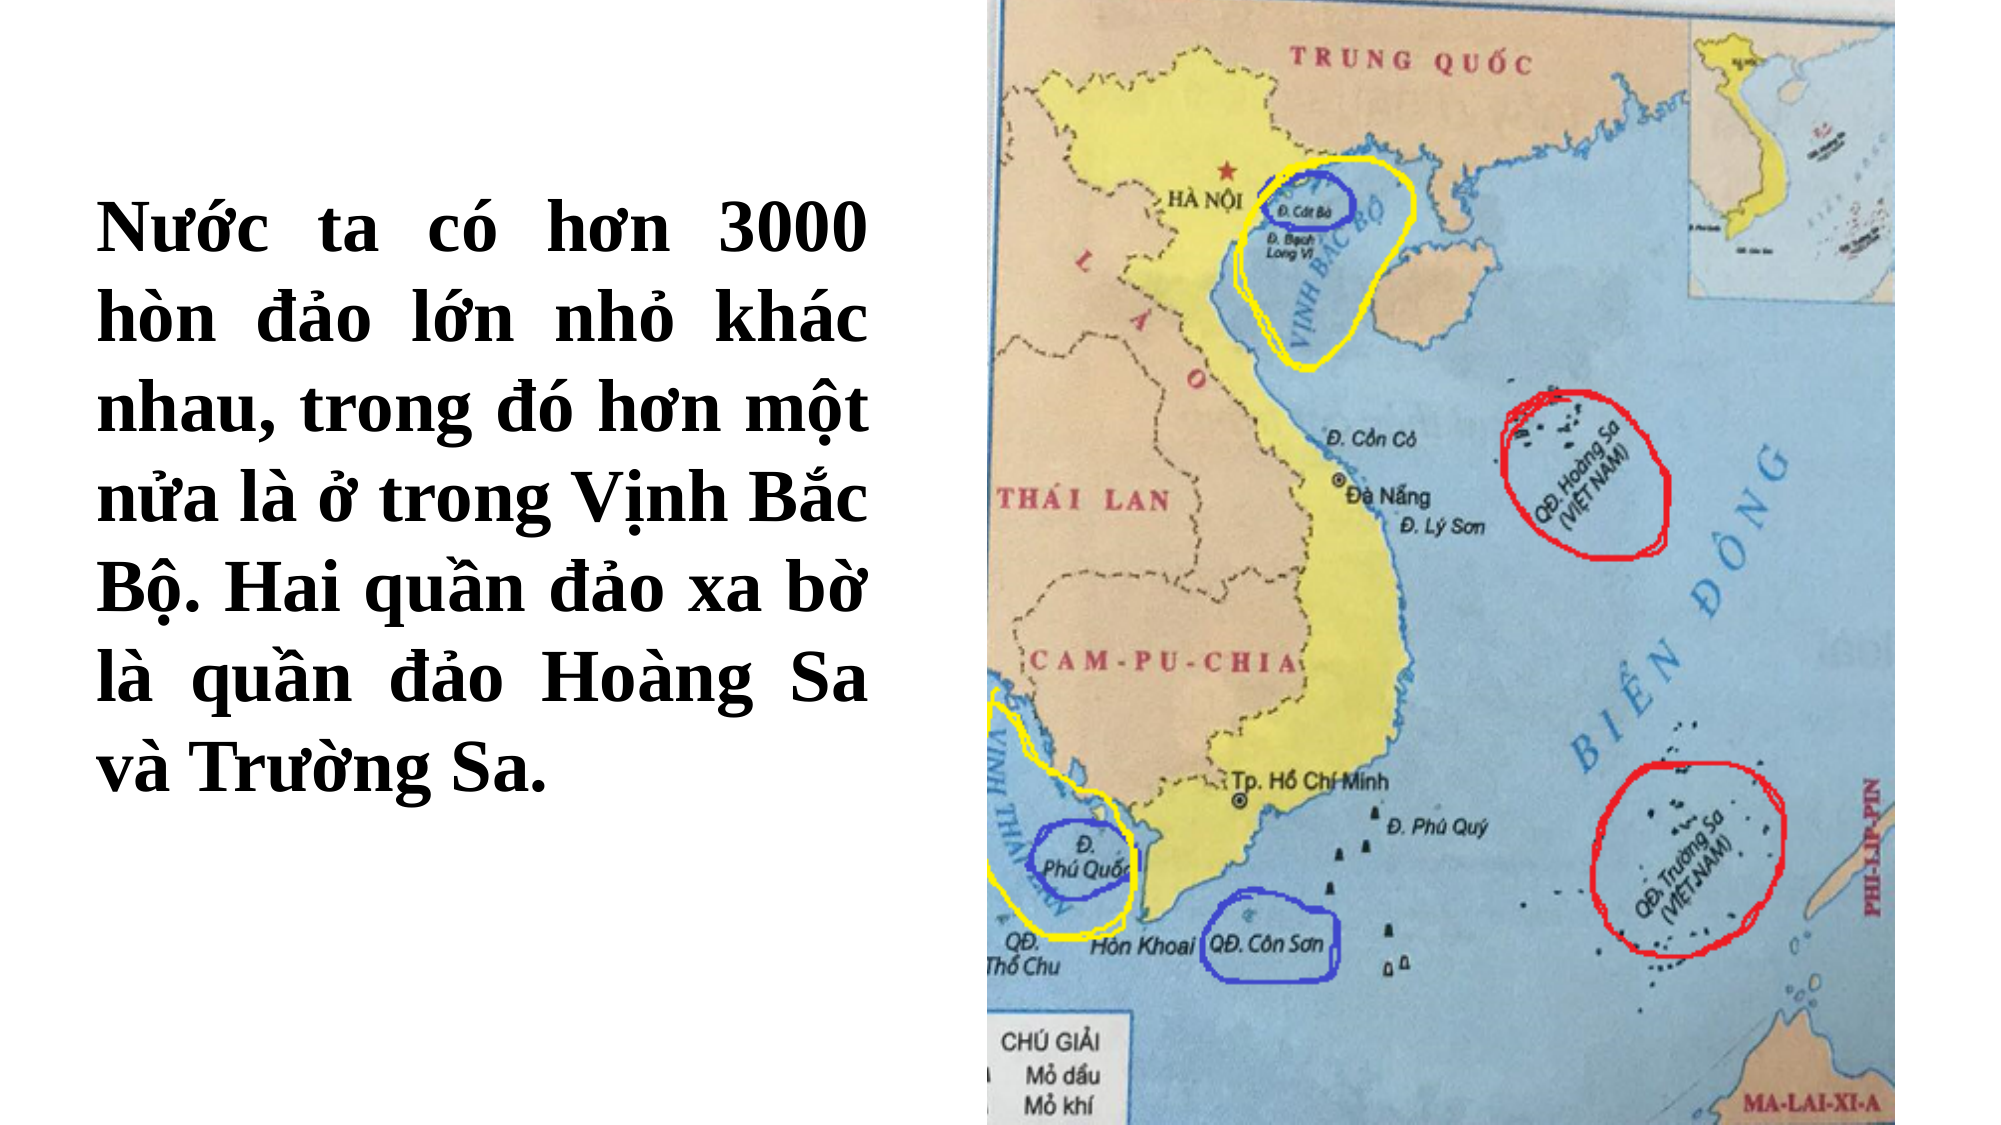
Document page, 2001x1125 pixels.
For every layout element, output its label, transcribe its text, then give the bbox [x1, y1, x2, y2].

picture [987, 0, 1895, 1125]
text_box Nước ta có hơn 3000 hòn đảo lớn nhỏ khác nhau, trong đó hơn một nửa là ở trong Vịnh Bắc Bộ. Hai quần đảo xa bờ là quần đảo Hoàng Sa và Trường Sa. [81, 168, 885, 814]
